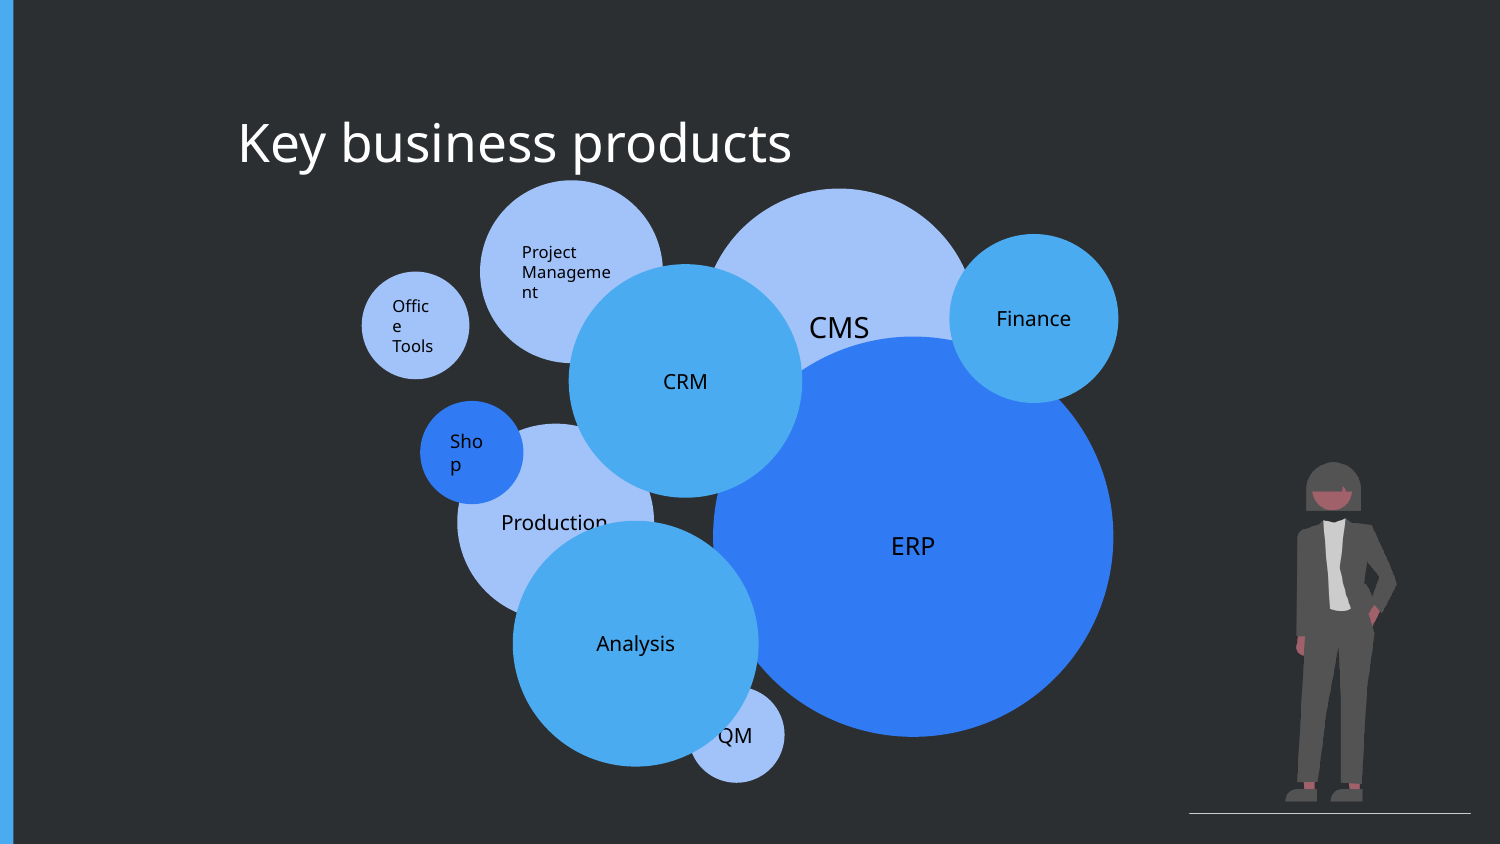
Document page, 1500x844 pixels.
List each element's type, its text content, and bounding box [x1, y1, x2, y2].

picture [1189, 462, 1471, 814]
title Key business products [222, 94, 1278, 189]
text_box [949, 233, 1119, 404]
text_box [361, 180, 978, 783]
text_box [712, 336, 1114, 738]
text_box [568, 263, 803, 498]
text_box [512, 520, 759, 767]
